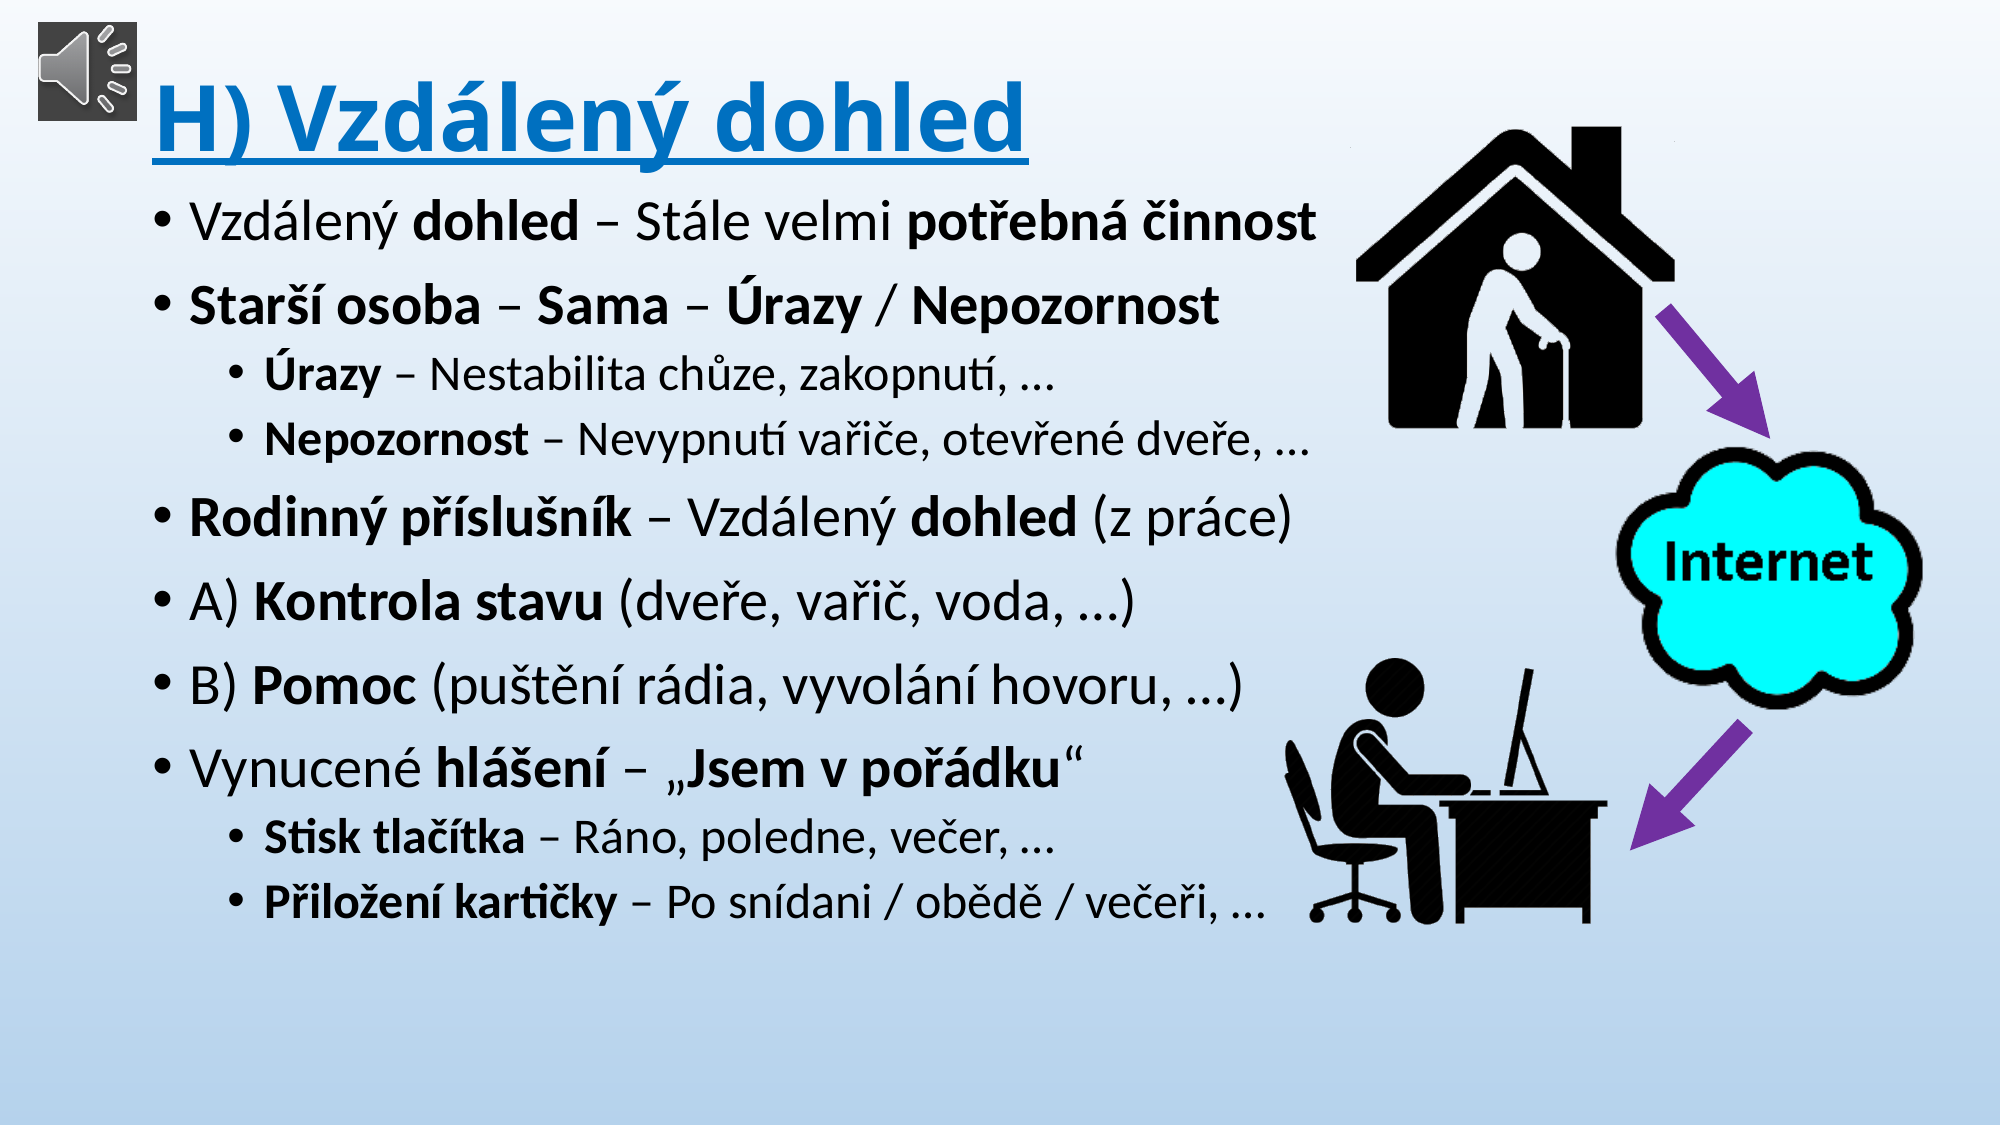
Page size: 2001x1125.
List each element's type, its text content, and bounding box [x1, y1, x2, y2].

picture [1341, 118, 1680, 429]
list Vzdálený dohled – Stále velmi potřebná činnost Starší osoba – Sama – Úrazy / Nepozornost Úrazy – Nestabilita chůze, zakopnutí, … Nepozornost – Nevypnutí vařiče, otevřené dveře, … Rodinný příslušník – Vzdálený dohled (z práce) A) Kontrola stavu (dveře, vařič, voda, …) B) Pomoc (puštění rádia, vyvolání hovoru, …) Vynucené hlášení – „Jsem v pořádku“ Stisk tlačítka – Ráno, poledne, večer, … Přiložení kartičky – Po snídani / obědě / večeři, … [137, 182, 1372, 1046]
picture [1264, 438, 1926, 939]
picture [37, 21, 138, 122]
title H) Vzdálený dohled [137, 59, 1863, 183]
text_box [1662, 310, 1771, 439]
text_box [1629, 725, 1746, 851]
